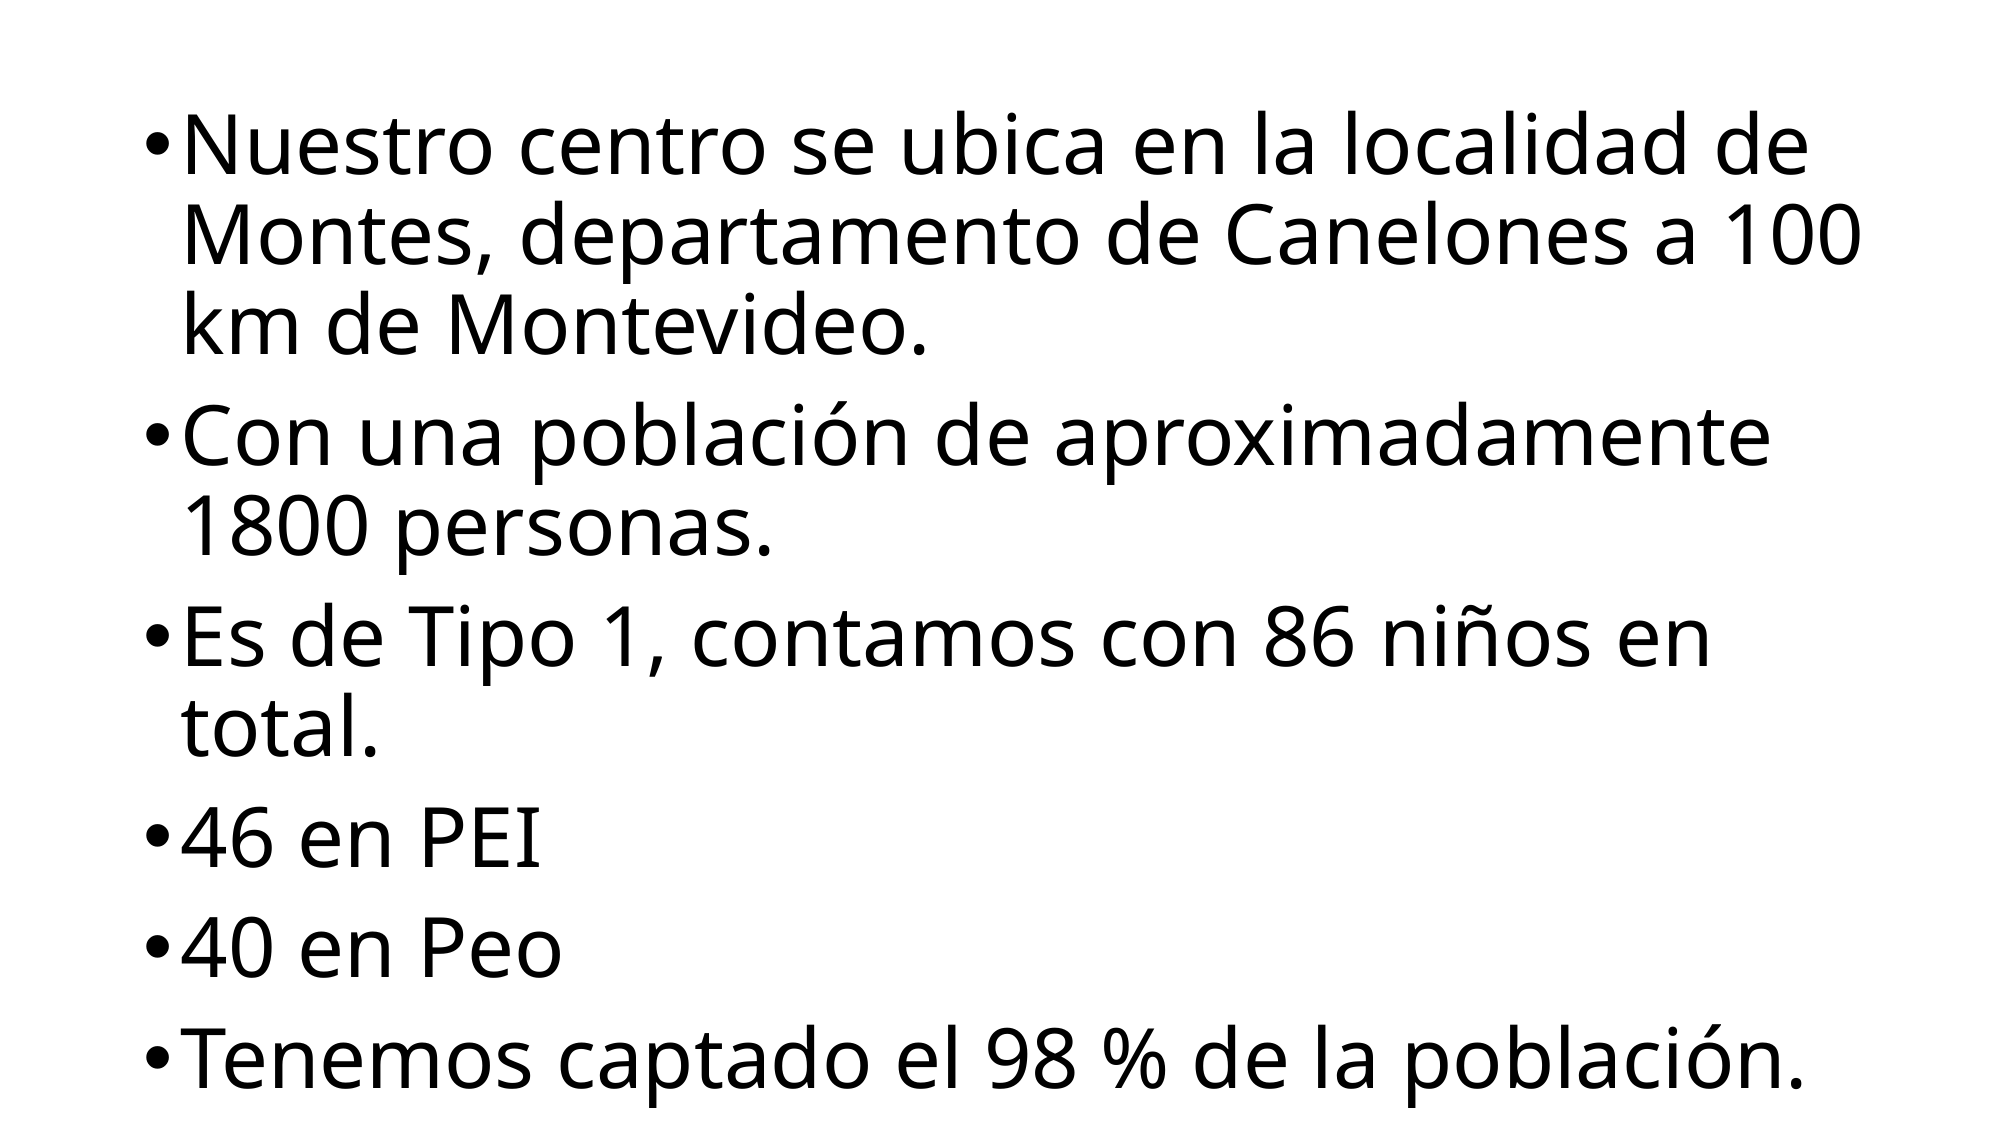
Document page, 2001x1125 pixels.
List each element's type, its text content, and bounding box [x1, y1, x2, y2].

list Nuestro centro se ubica en la localidad de Montes, departamento de Canelones a 100 km de Montevideo. Con una población de aproximadamente 1800 personas. Es de Tipo 1, contamos con 86 niños en total. 46 en PEI 40 en Peo Tenemos captado el 98 % de la población. [128, 95, 1903, 1089]
